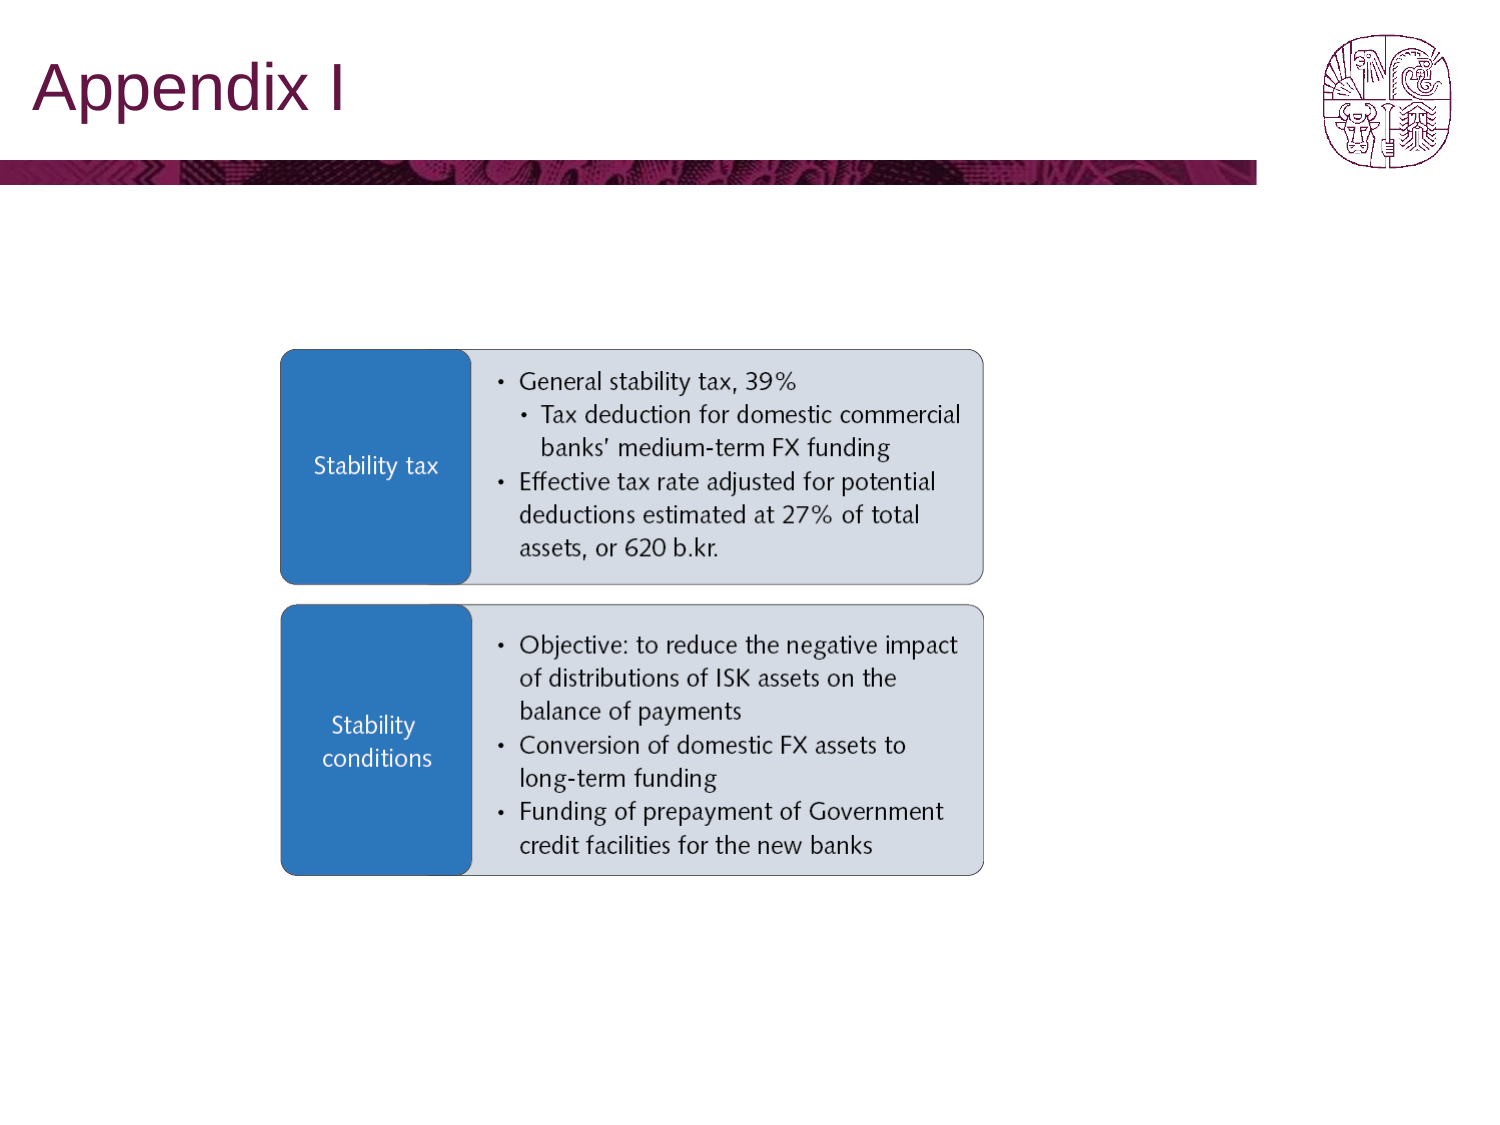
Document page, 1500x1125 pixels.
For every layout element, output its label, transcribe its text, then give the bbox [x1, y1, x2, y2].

title Appendix I [17, 19, 1247, 149]
picture [0, 160, 1258, 185]
picture [1316, 31, 1456, 173]
picture [280, 349, 984, 876]
